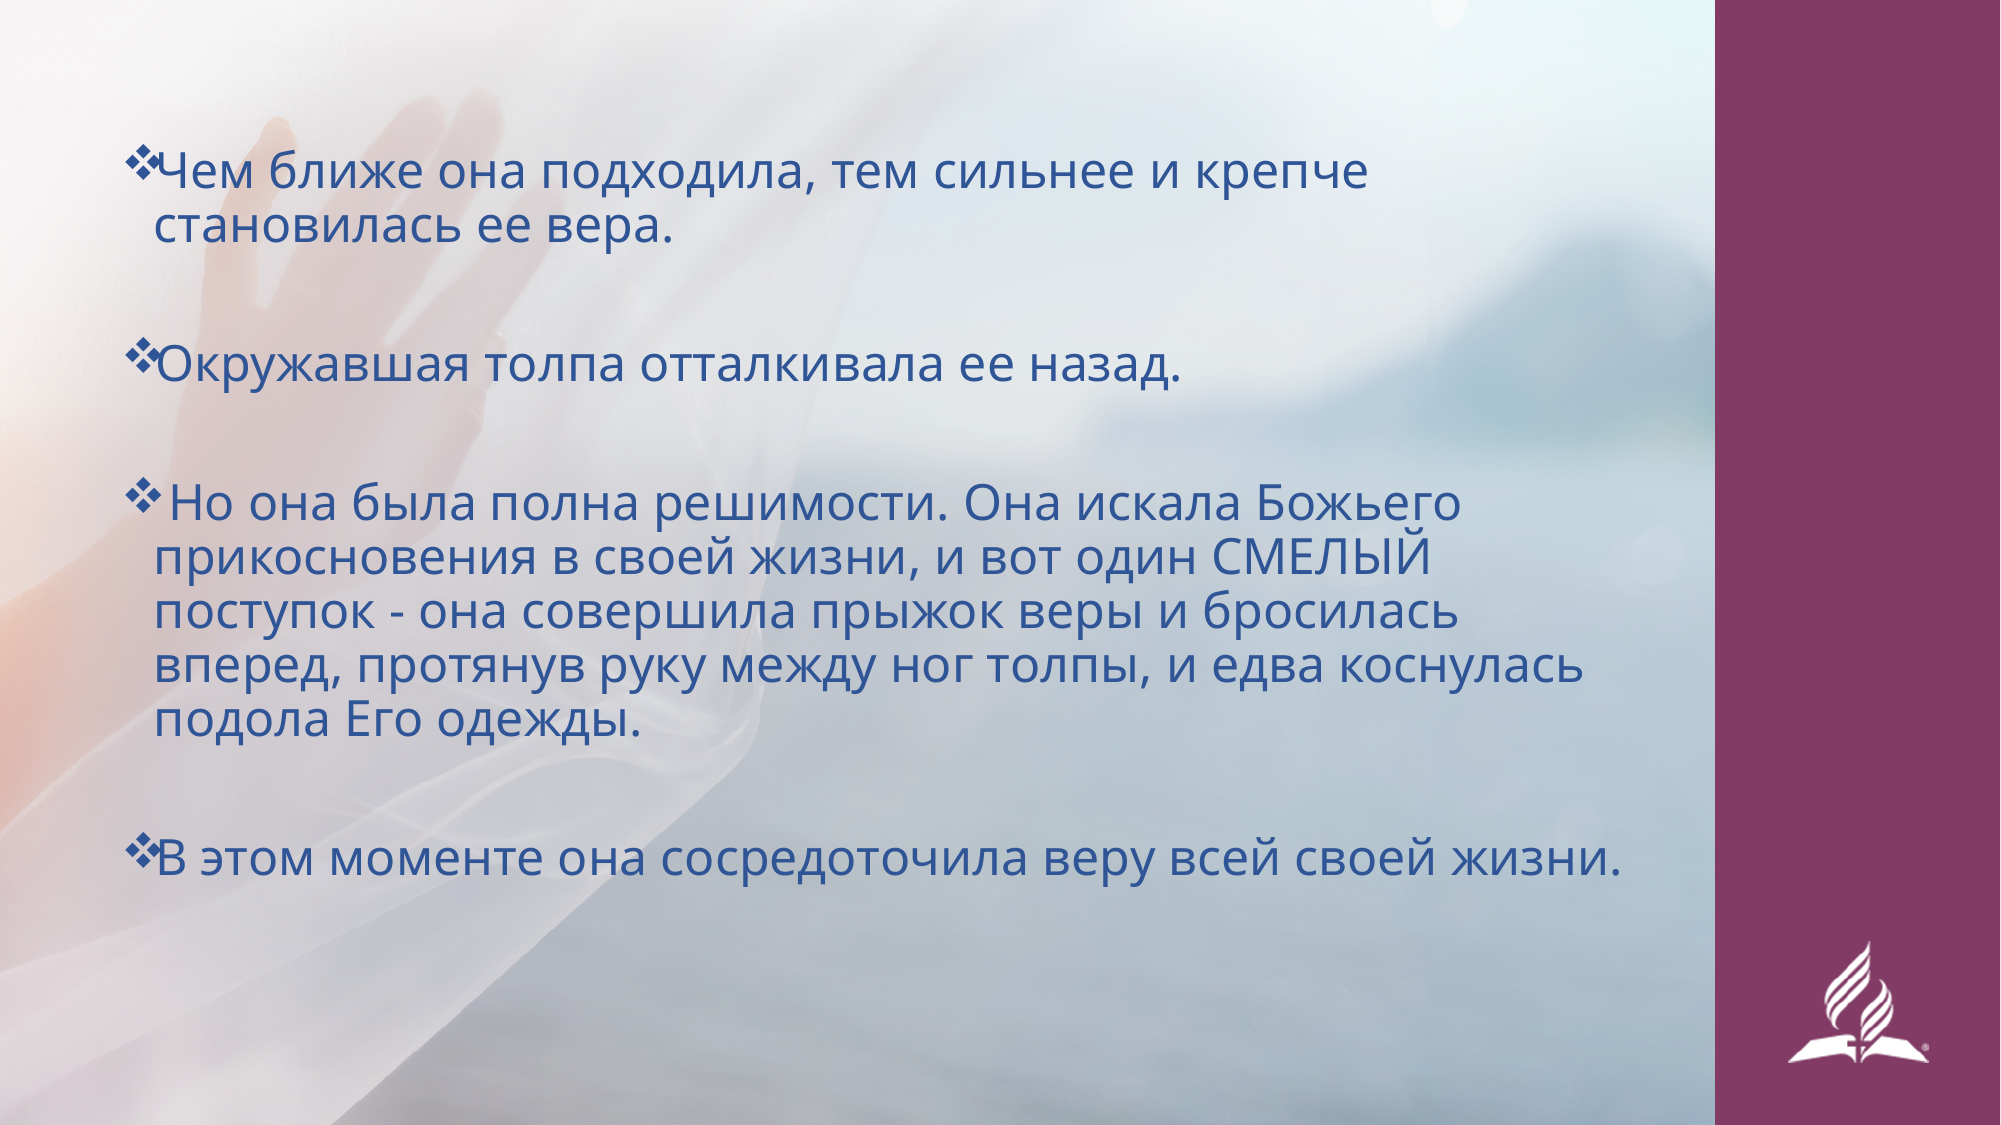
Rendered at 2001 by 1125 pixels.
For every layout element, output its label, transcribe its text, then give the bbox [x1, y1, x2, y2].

picture [0, 0, 2001, 1125]
list Чем ближе она подходила, тем сильнее и крепче становилась ее вера. Окружавшая толпа отталкивала ее назад. Но она была полна решимости. Она искала Божьего прикосновения в своей жизни, и вот один СМЕЛЫЙ поступок - она совершила прыжок веры и бросилась вперед, протянув руку между ног толпы, и едва коснулась подола Его одежды. В этом моменте она сосредоточила веру всей своей жизни. [105, 137, 1643, 930]
